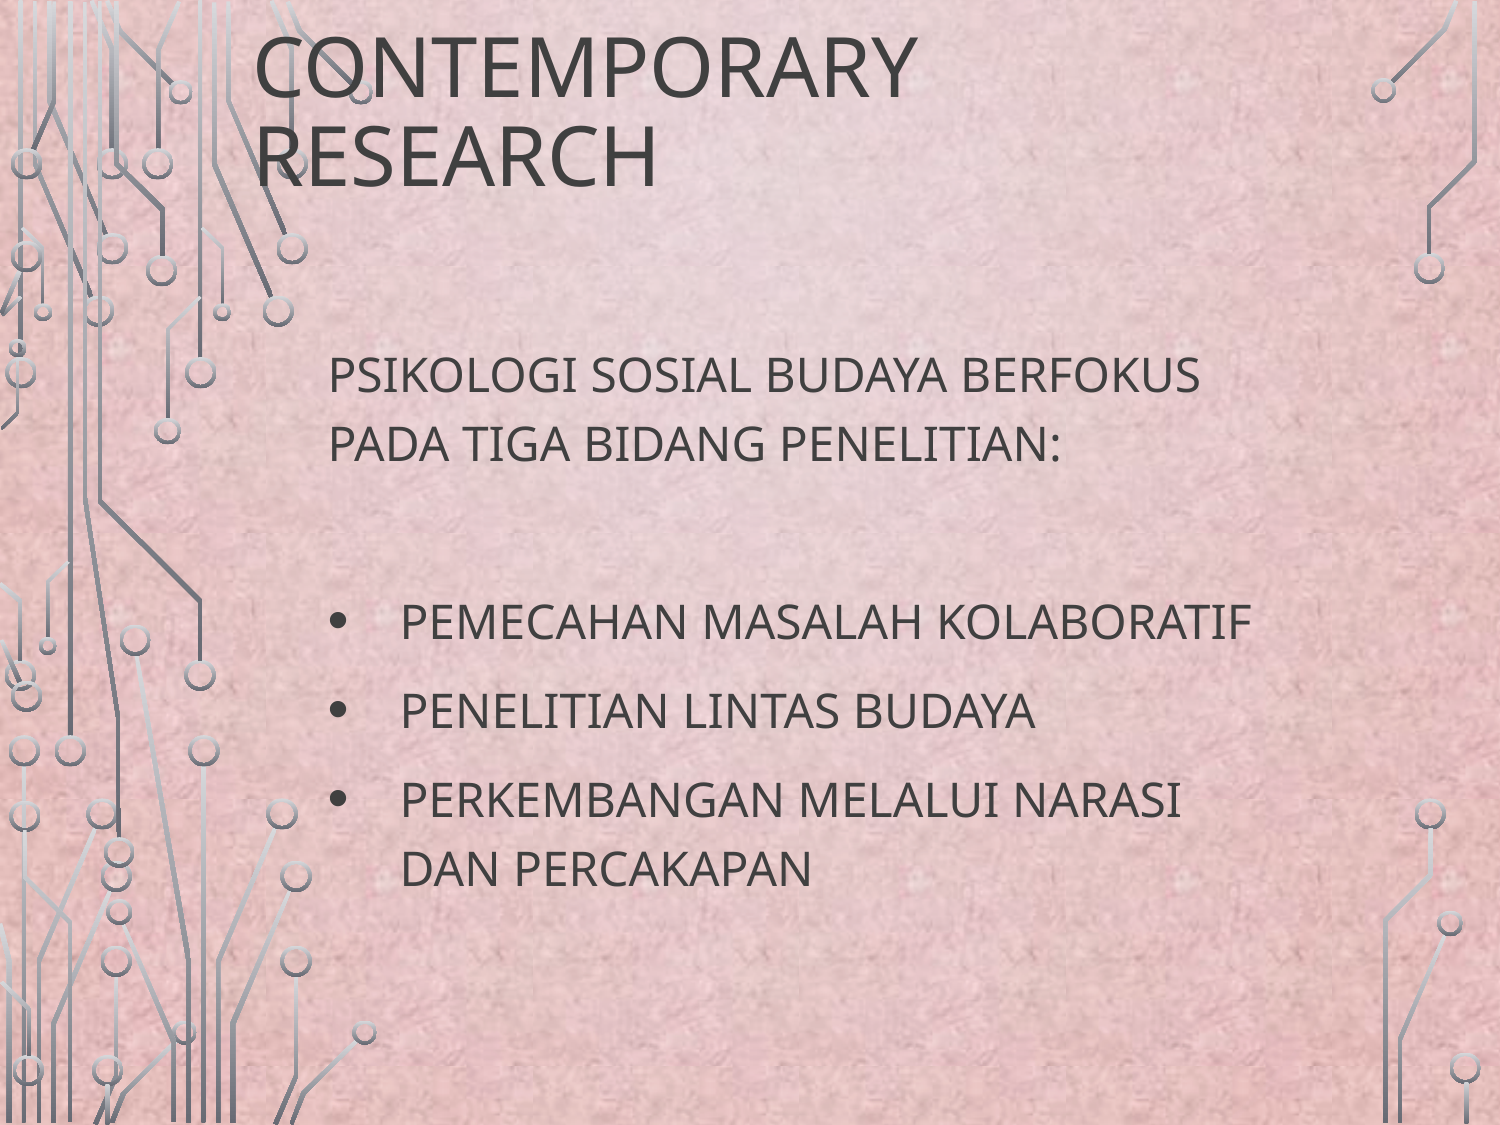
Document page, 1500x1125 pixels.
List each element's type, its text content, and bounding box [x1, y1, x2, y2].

subtitle Psikologi sosial budaya berfokus pada tiga bidang penelitian: Pemecahan masalah kolaboratif Penelitian lintas budaya Perkembangan melalui narasi dan percakapan [312, 324, 1275, 975]
title Contemporary Research [237, 0, 1300, 213]
